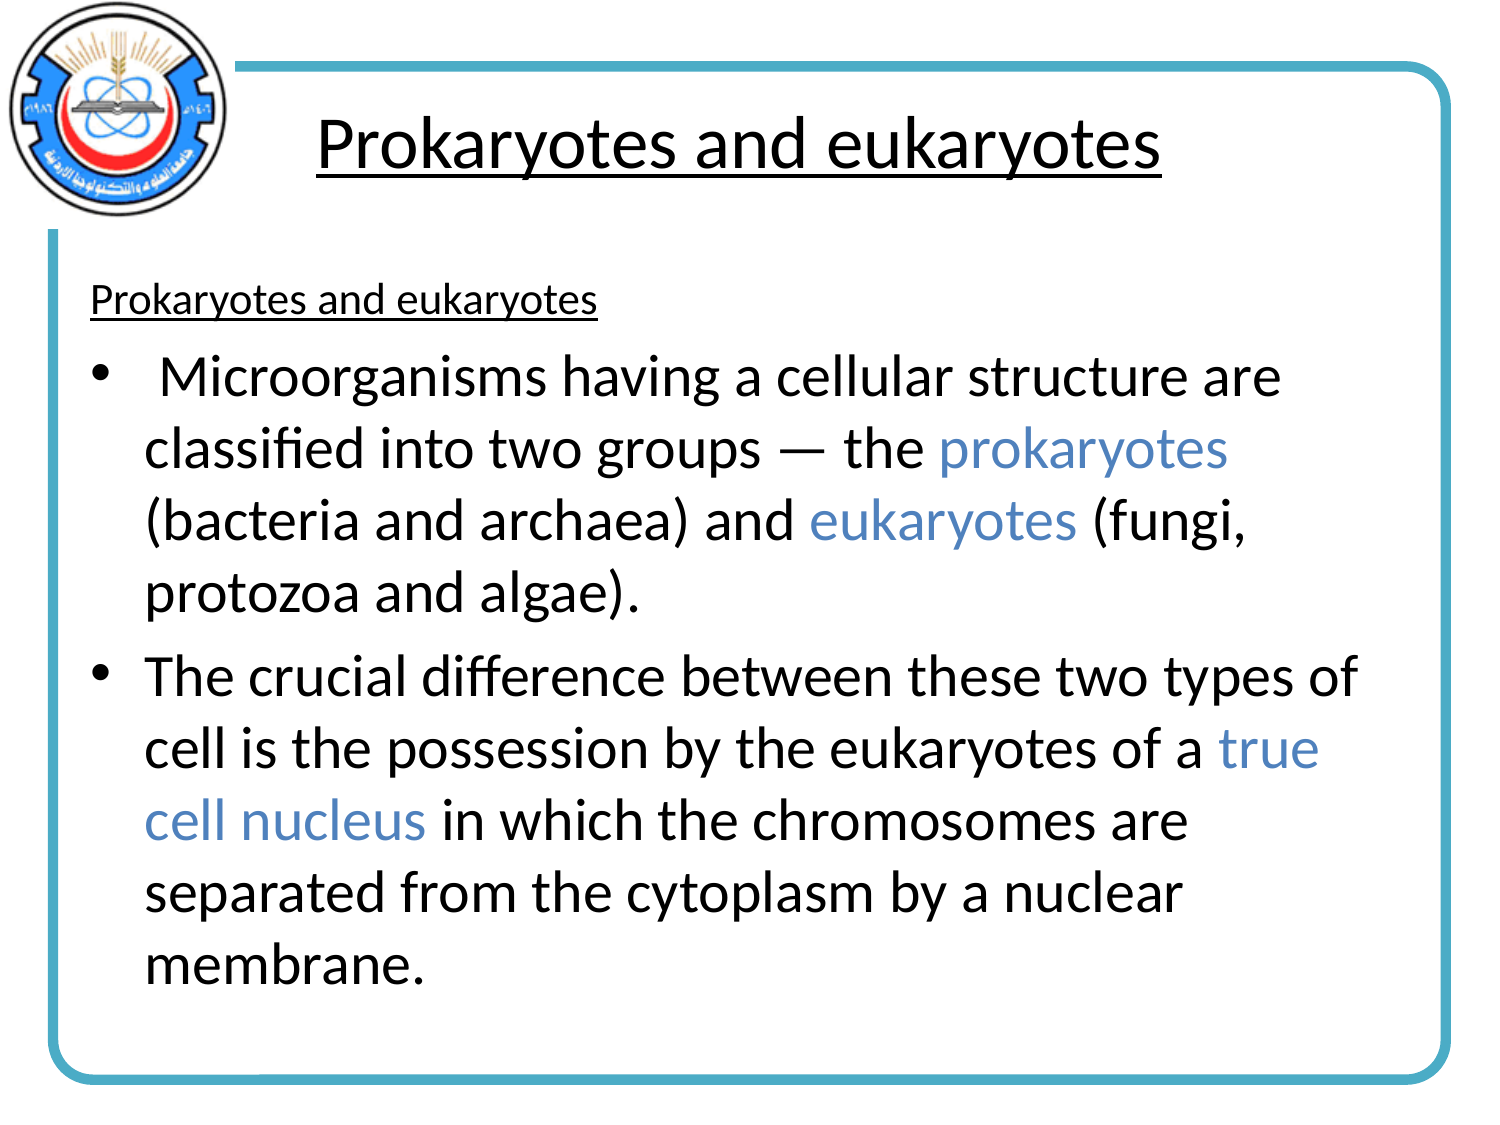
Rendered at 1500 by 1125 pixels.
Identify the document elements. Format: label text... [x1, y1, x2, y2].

picture [0, 0, 235, 229]
title Prokaryotes and eukaryotes [301, 45, 1425, 68]
text_box [50, 64, 1448, 1082]
